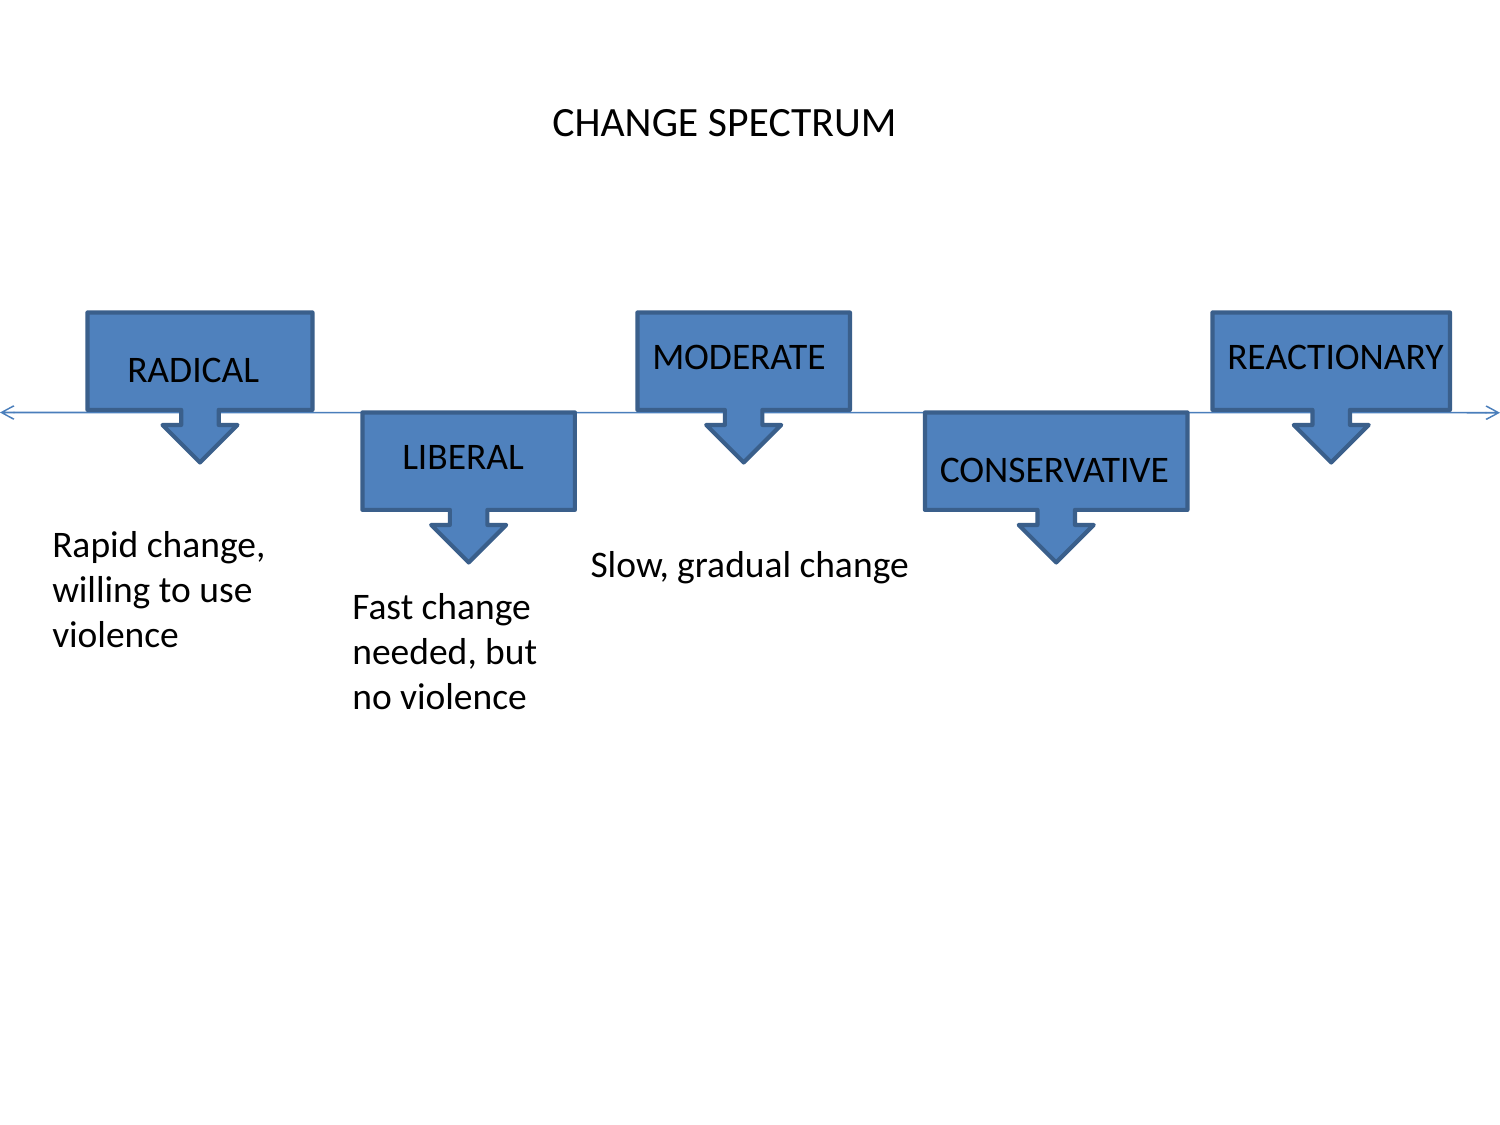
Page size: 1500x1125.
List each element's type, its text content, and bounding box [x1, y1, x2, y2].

text_box Fast change needed, but no violence [337, 574, 575, 725]
text_box [360, 422, 577, 565]
text_box Rapid change, willing to use violence [37, 512, 338, 663]
text_box [1291, 422, 1371, 465]
text_box [160, 422, 240, 465]
text_box MODERATE [637, 324, 850, 385]
text_box [704, 422, 784, 465]
text_box LIBERAL [387, 424, 563, 485]
text_box [922, 422, 1190, 565]
text_box [85, 310, 315, 410]
text_box Slow, gradual change [575, 532, 925, 592]
text_box CONSERVATIVE [924, 437, 1200, 498]
text_box CHANGE SPECTRUM [537, 87, 925, 153]
text_box REACTIONARY [1212, 324, 1500, 385]
text_box [635, 310, 853, 410]
text_box [1210, 310, 1453, 410]
text_box RADICAL [112, 337, 300, 398]
